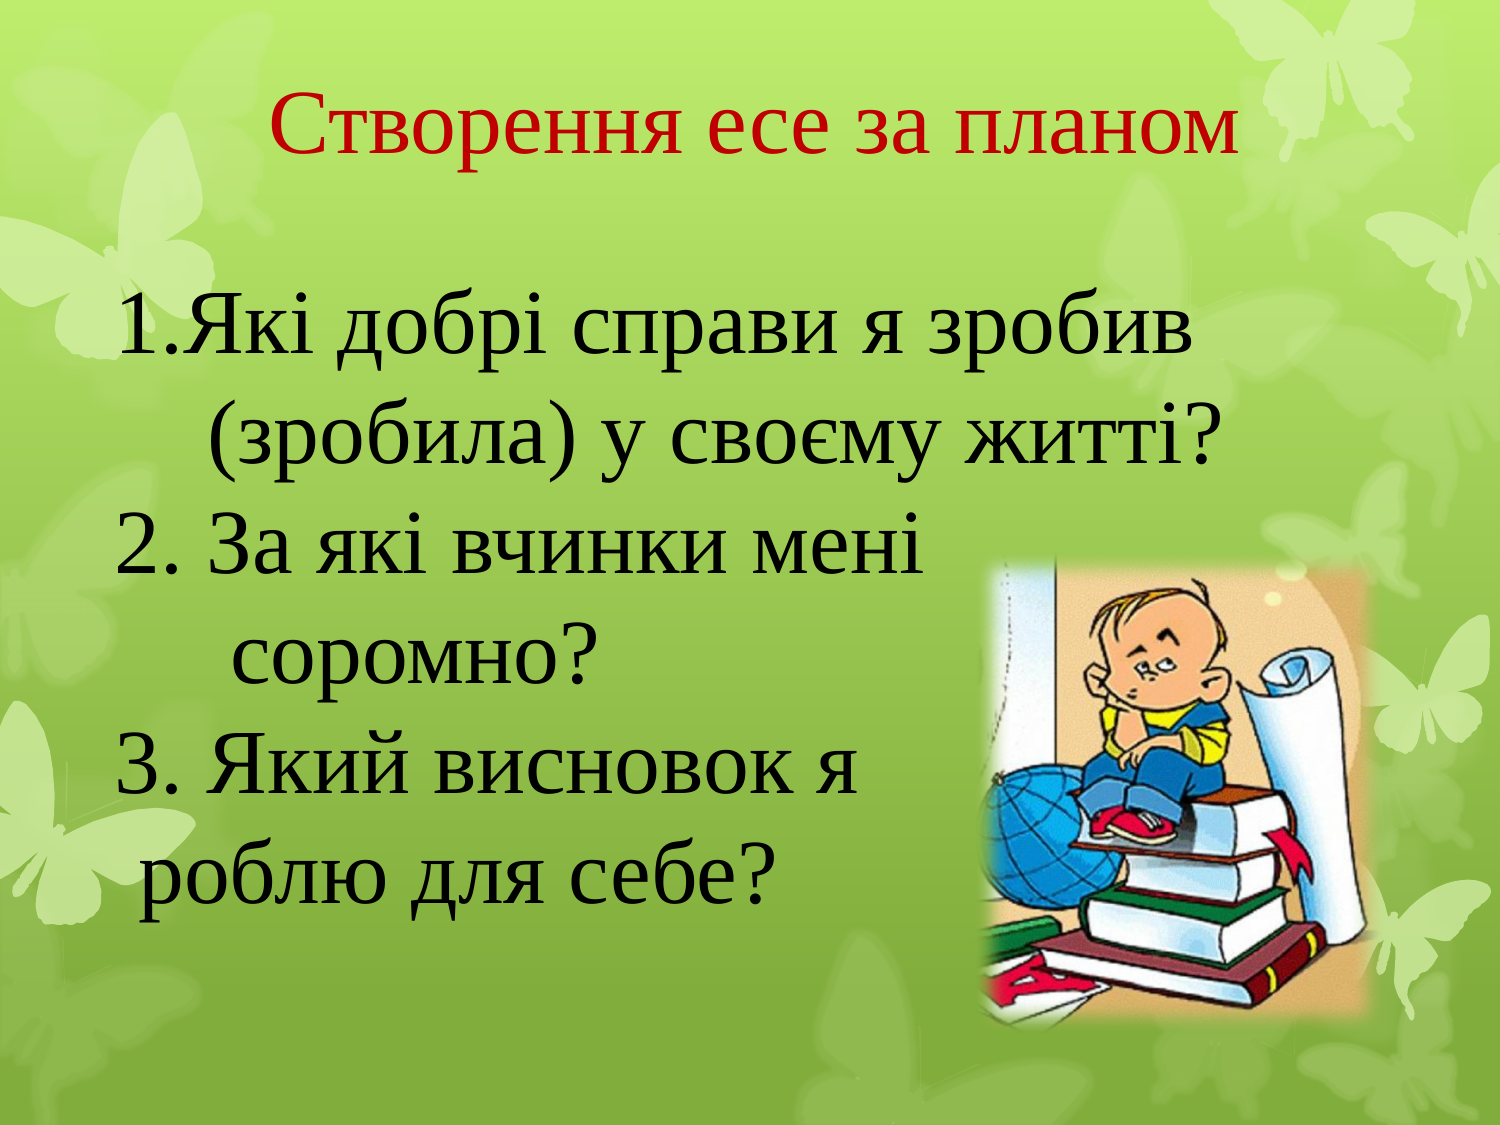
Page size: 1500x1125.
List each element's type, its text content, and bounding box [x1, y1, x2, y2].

text_box Створення есе за планом 1.Які добрі справи я зробив (зробила) у своєму житті? 2. За які вчинки мені соромно? 3. Який висновок я роблю для себе? [100, 54, 1410, 929]
picture [973, 550, 1386, 1036]
